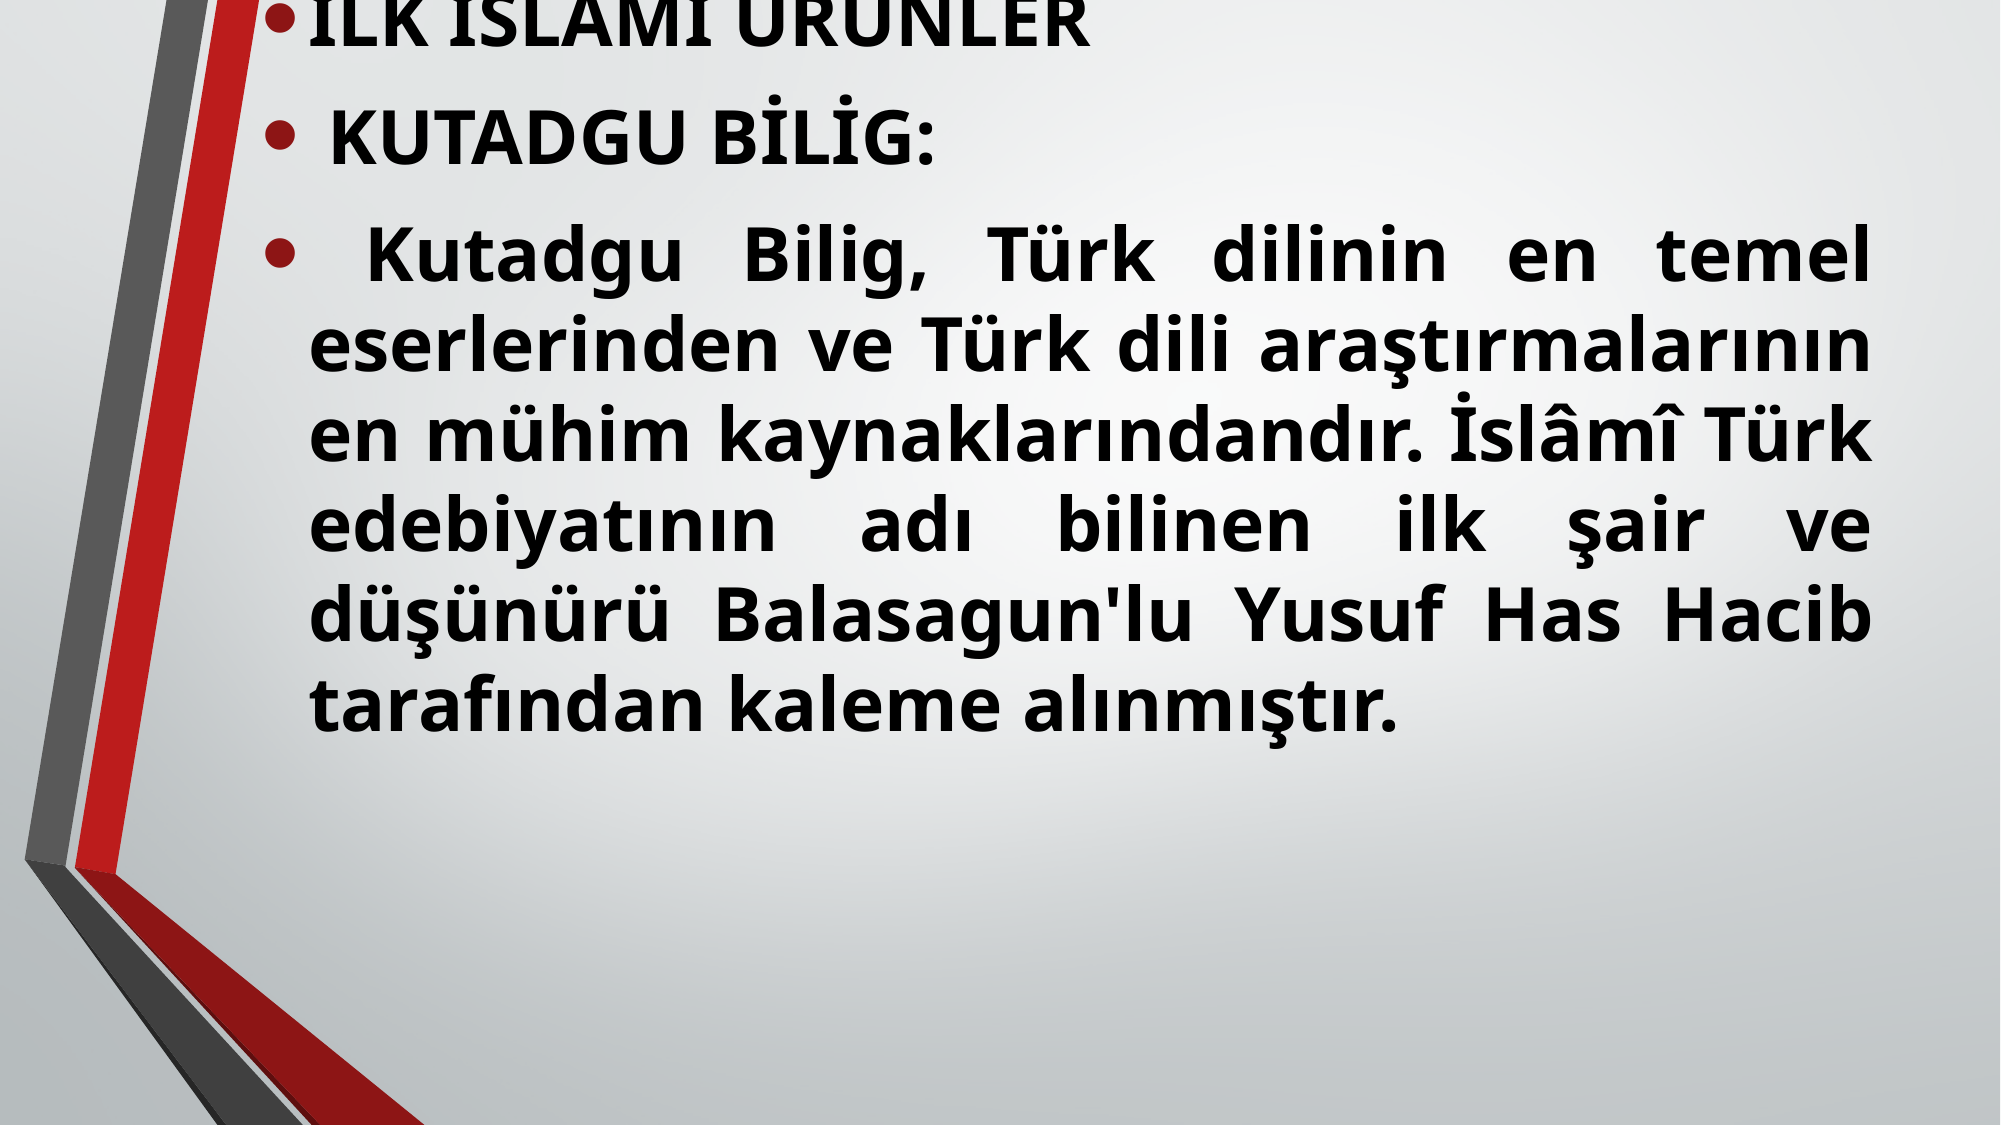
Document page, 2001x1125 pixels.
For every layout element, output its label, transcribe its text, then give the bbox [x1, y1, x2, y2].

list İLK İSLAMİ ÜRÜNLER KUTADGU BİLİG: Kutadgu Bilig, Türk dilinin en temel eserlerinden ve Türk dili araştırmalarının en mühim kaynaklarındandır. İslâmî Türk edebiyatının adı bilinen ilk şair ve düşünürü Balasagun'lu Yusuf Has Hacib tarafından kaleme alınmıştır. [246, 0, 1890, 991]
